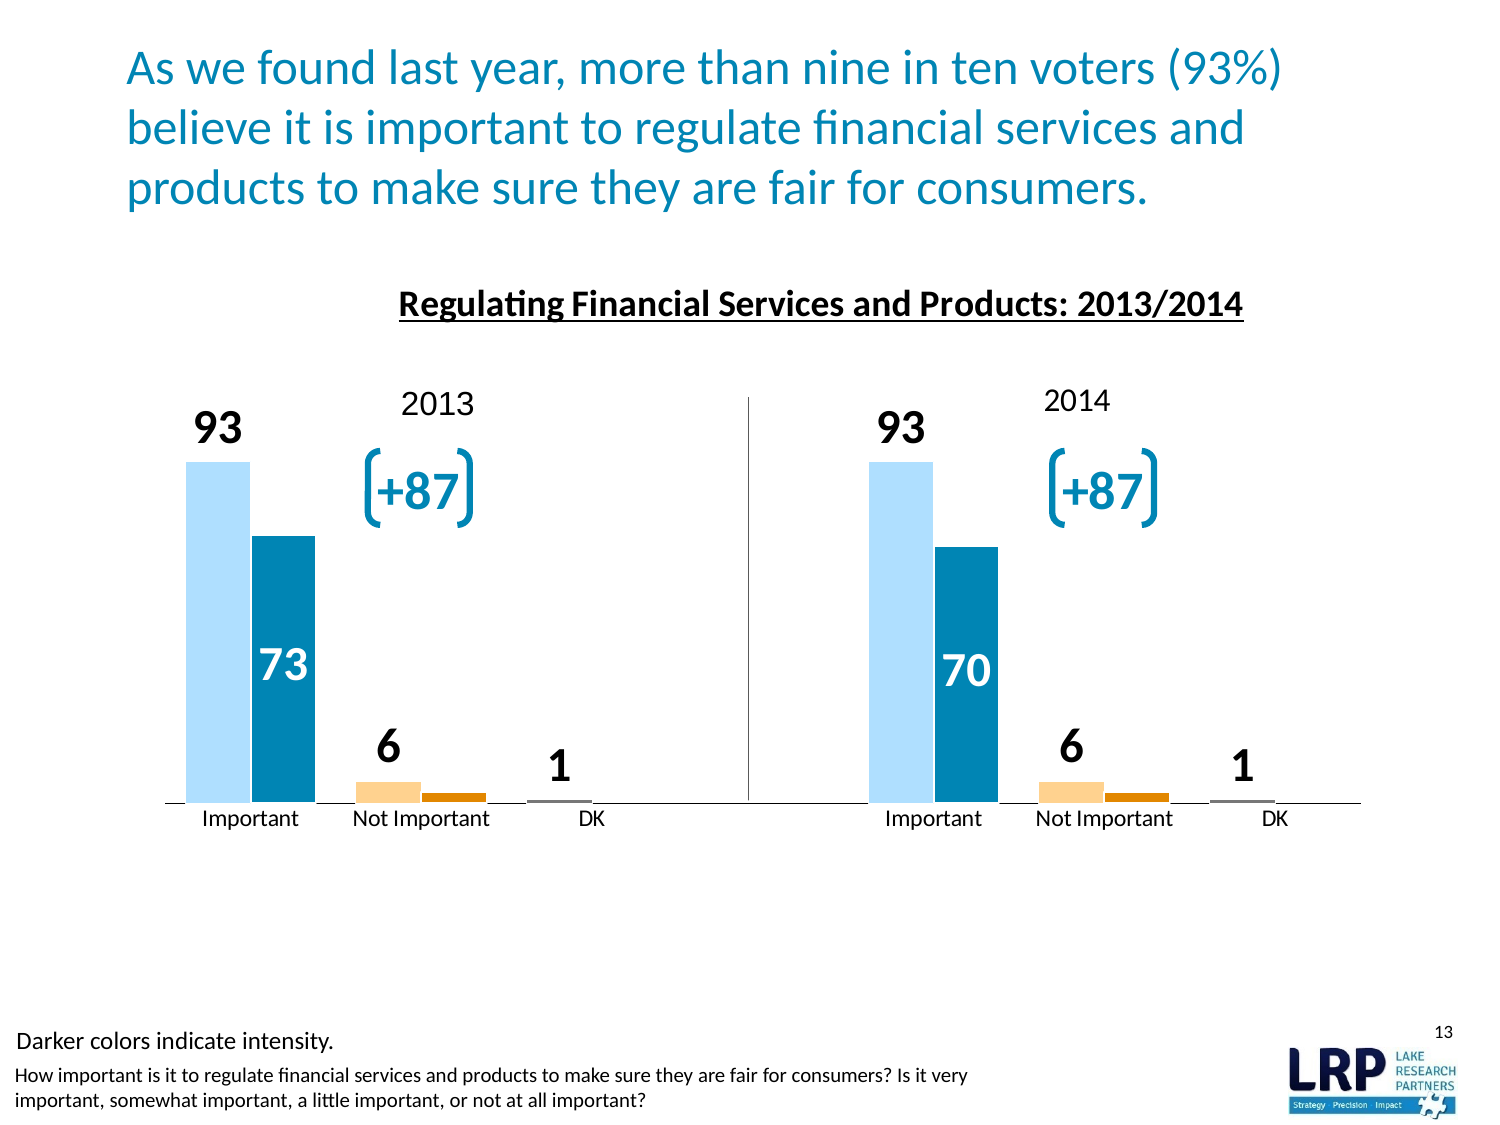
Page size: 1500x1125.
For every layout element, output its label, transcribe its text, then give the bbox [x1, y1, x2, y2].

footer 13 [1387, 1012, 1500, 1063]
title As we found last year, more than nine in ten voters (93%) believe it is important to regulate financial services and products to make sure they are fair for consumers. [111, 37, 1389, 212]
text_box Darker colors indicate intensity. [1, 1016, 350, 1054]
chart [148, 277, 1373, 892]
picture [1288, 1047, 1458, 1120]
text_box How important is it to regulate financial services and products to make sure they are fair for consumers? Is it very important, somewhat important, a little important, or not at all important? [0, 1054, 1074, 1119]
